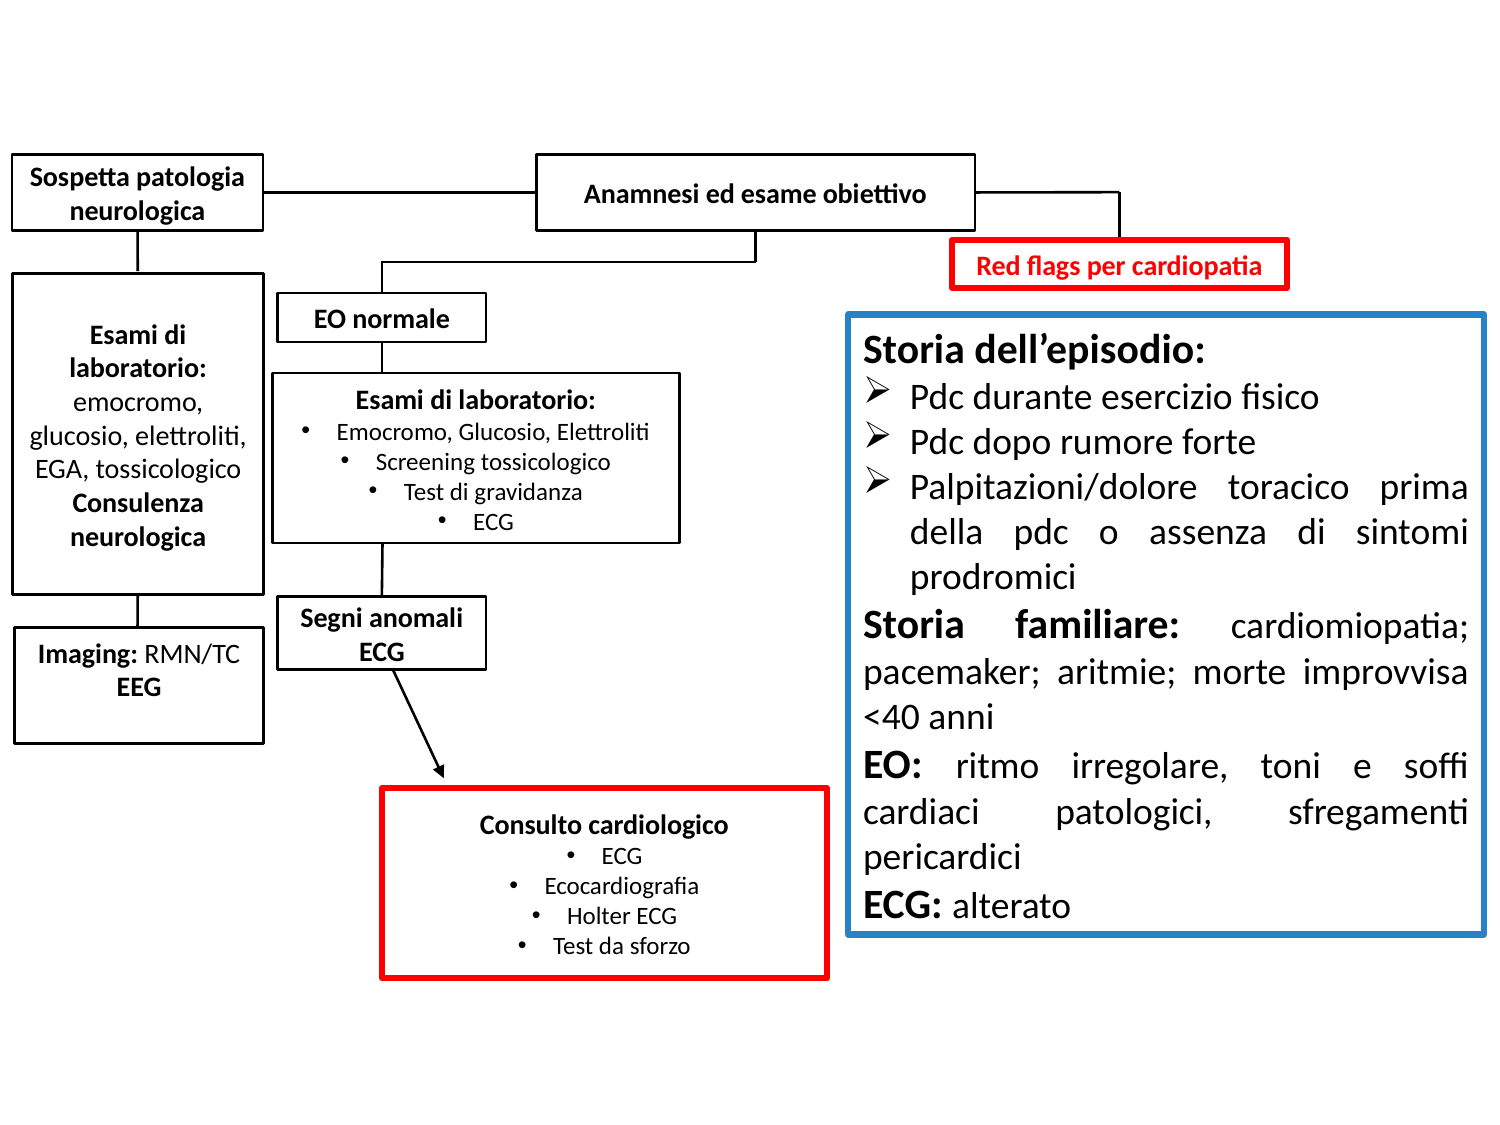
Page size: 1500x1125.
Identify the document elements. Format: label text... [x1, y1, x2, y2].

text_box Segni anomali ECG [276, 595, 487, 671]
text_box Esami di laboratorio: Emocromo, Glucosio, Elettroliti Screening tossicologico Test di gravidanza ECG [271, 372, 681, 544]
text_box Imaging: RMN/TC EEG [14, 627, 264, 744]
text_box Anamnesi ed esame obiettivo [535, 153, 976, 232]
text_box EO normale [276, 292, 487, 343]
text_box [392, 668, 445, 779]
text_box Storia dell’episodio: Pdc durante esercizio fisico Pdc dopo rumore forte Palpitazioni/dolore toracico prima della pdc o assenza di sintomi prodromici Storia familiare: cardiomiopatia; pacemaker; aritmie; morte improvvisa <40 anni EO: ritmo irregolare, toni e soffi cardiaci patologici, sfregamenti pericardici ECG: alterato [848, 314, 1484, 935]
text_box Esami di laboratorio: emocromo, glucosio, elettroliti, EGA, tossicologico Consulenza neurologica [11, 272, 265, 596]
text_box Red flags per cardiopatia [951, 238, 1288, 289]
text_box Consulto cardiologico ECG Ecocardiografia Holter ECG Test da sforzo [381, 787, 828, 979]
text_box Sospetta patologia neurologica [11, 153, 264, 232]
